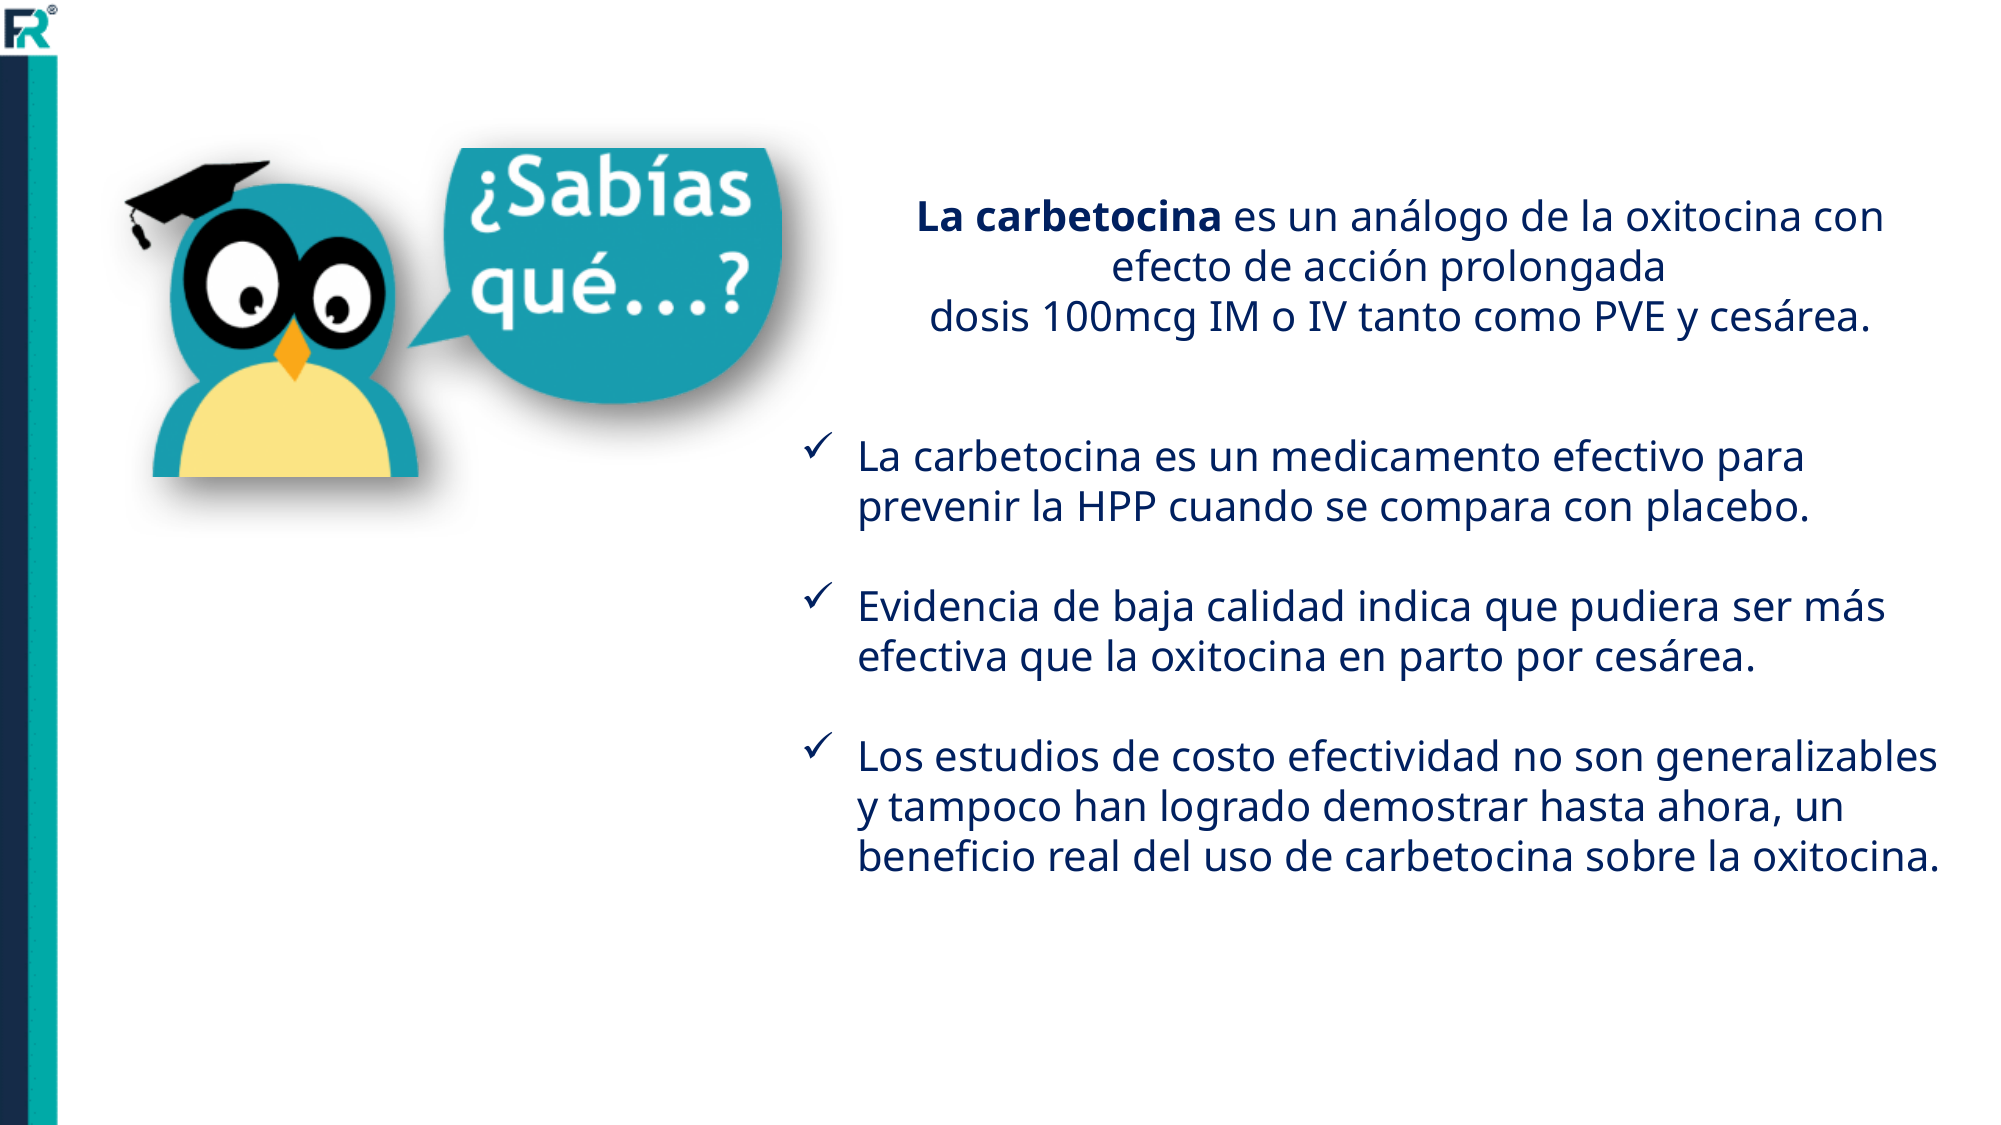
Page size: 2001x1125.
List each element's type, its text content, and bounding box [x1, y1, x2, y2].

picture [0, 0, 2001, 1125]
text_box La carbetocina es un análogo de la oxitocina con efecto de acción prolongada dosis 100mcg IM o IV tanto como PVE y cesárea. [829, 182, 1923, 348]
text_box La carbetocina es un medicamento efectivo para prevenir la HPP cuando se compara con placebo. Evidencia de baja calidad indica que pudiera ser más efectiva que la oxitocina en parto por cesárea. Los estudios de costo efectividad no son generalizables y tampoco han logrado demostrar hasta ahora, un beneficio real del uso de carbetocina sobre la oxitocina. [786, 422, 1970, 888]
